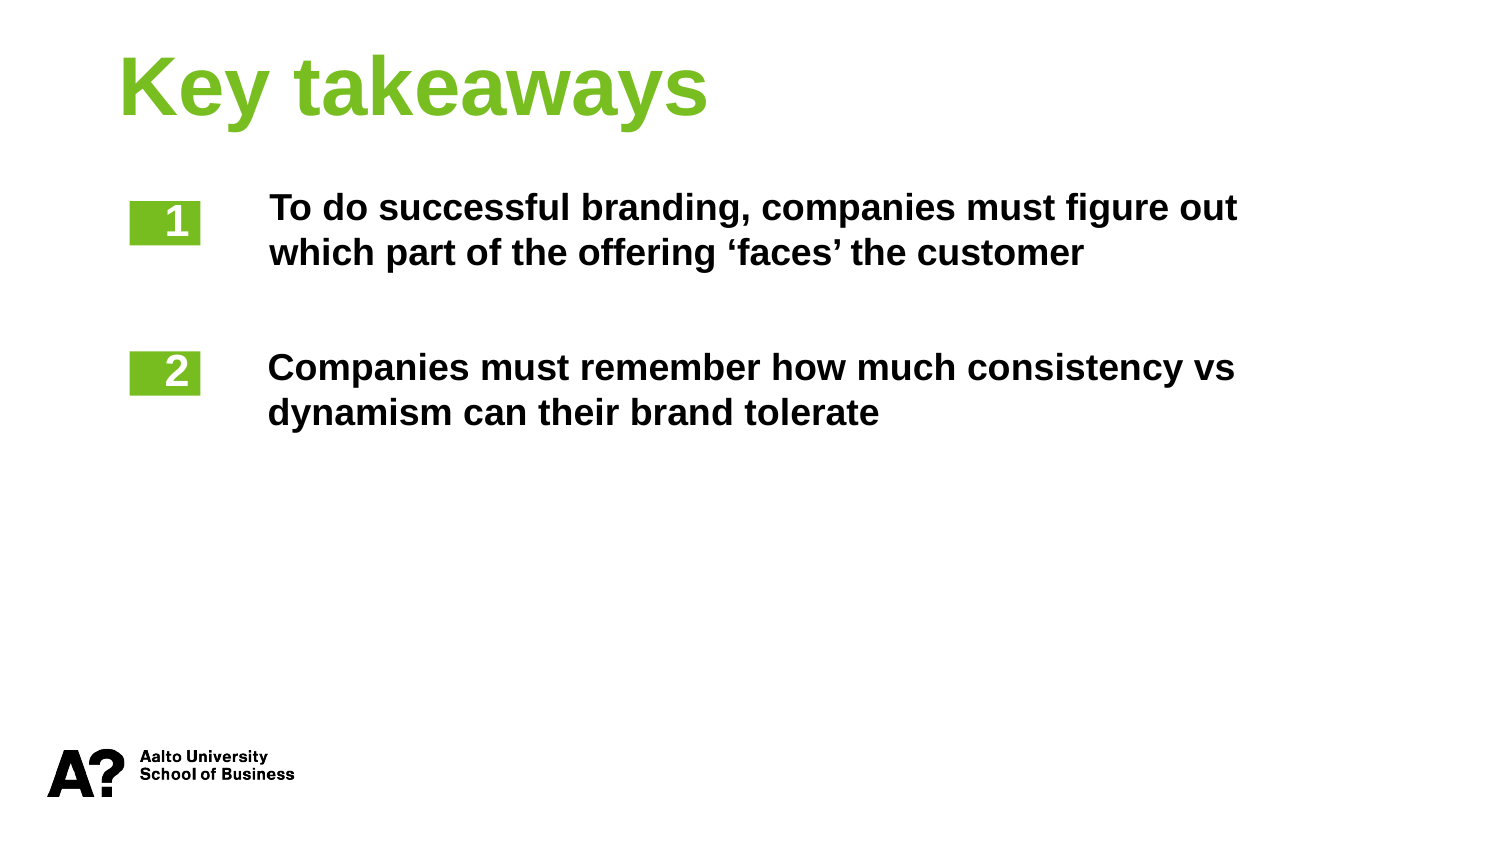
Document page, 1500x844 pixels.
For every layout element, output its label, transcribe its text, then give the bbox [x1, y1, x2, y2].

text_box 1 [129, 201, 201, 246]
picture [0, 703, 341, 844]
list Key takeaways [118, 31, 1372, 126]
list To do successful branding, companies must figure out which part of the offering ‘faces’ the customer Companies must remember how much consistency vs dynamism can their brand tolerate [267, 136, 1372, 732]
text_box 2 [129, 351, 201, 396]
